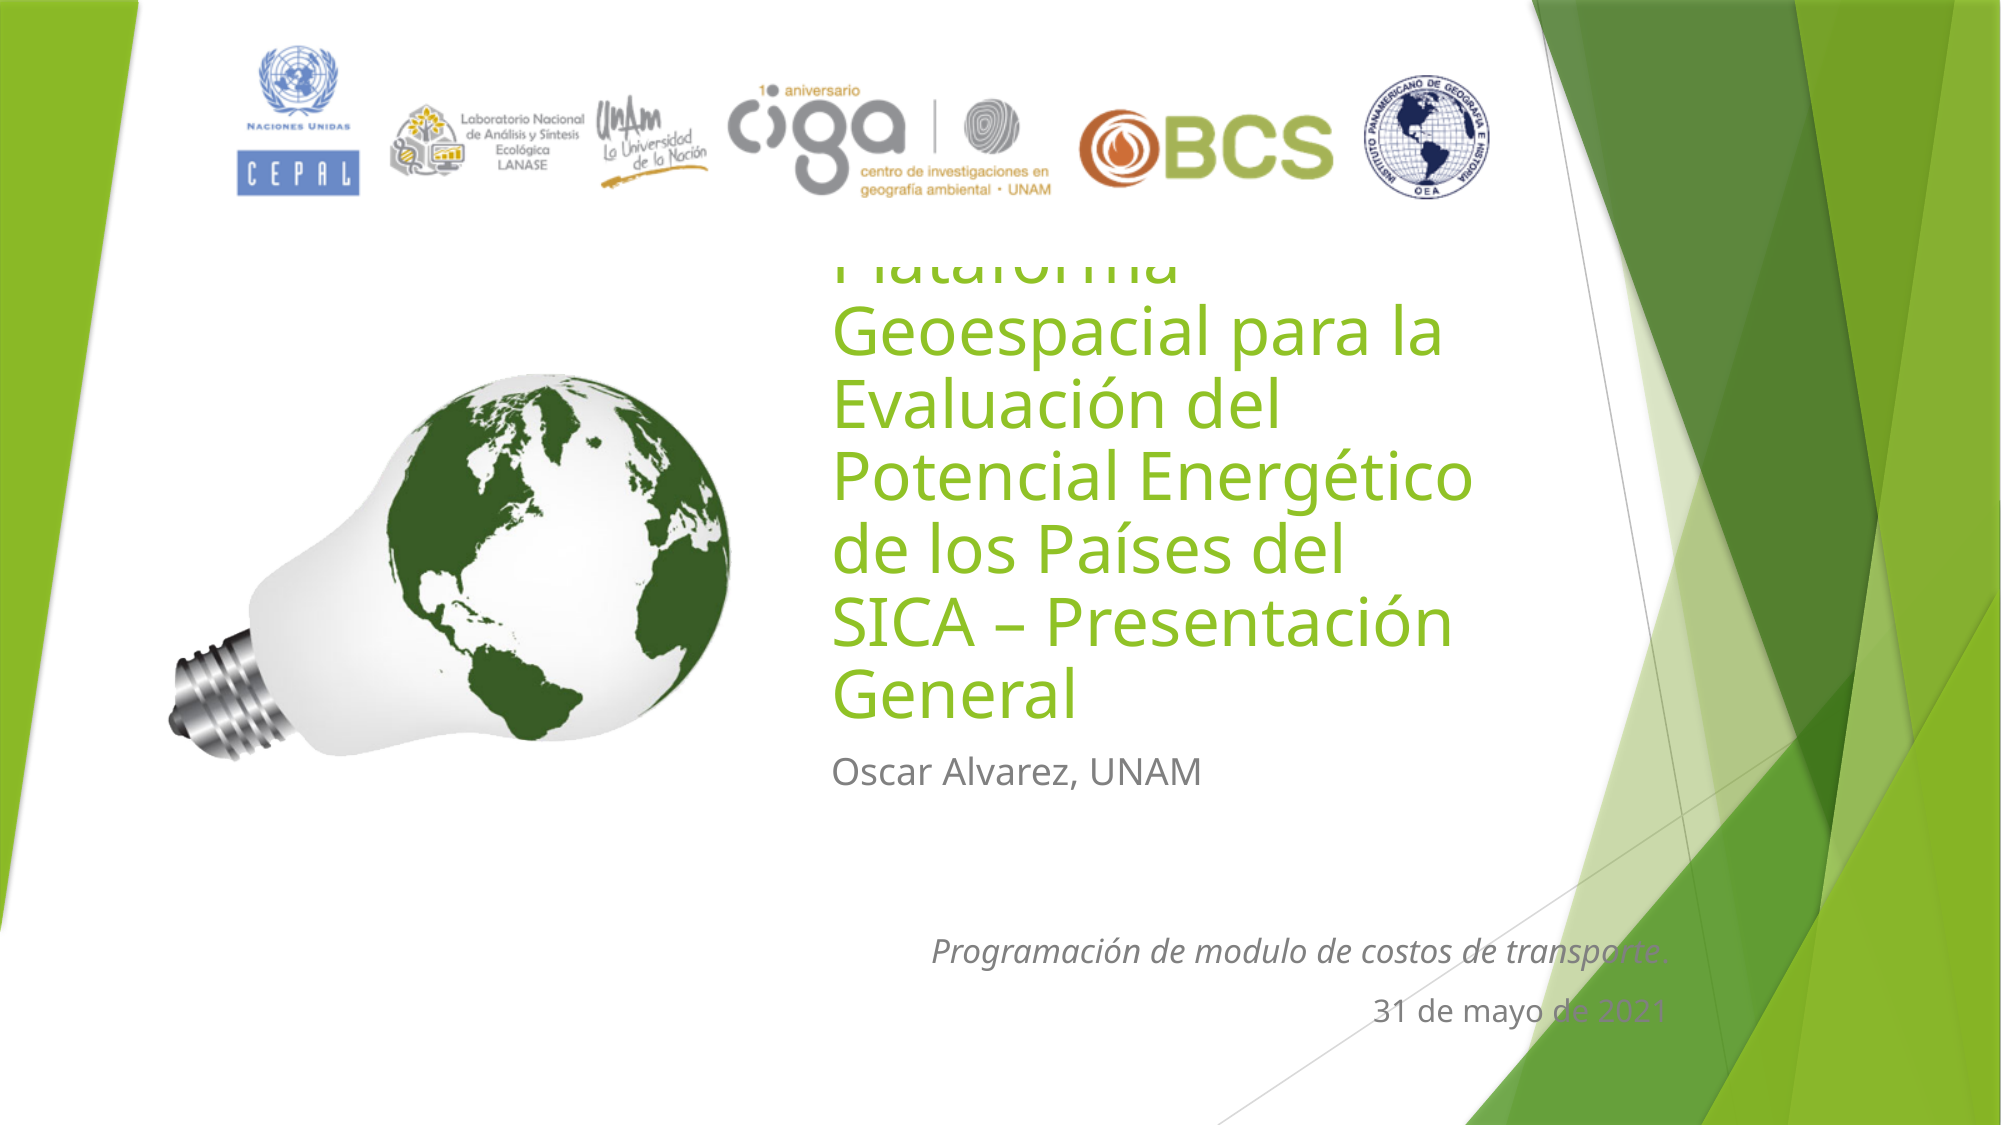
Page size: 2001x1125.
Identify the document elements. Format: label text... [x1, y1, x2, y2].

text_box [0, 1, 140, 933]
picture [202, 4, 1522, 268]
subtitle Oscar Alvarez, UNAM Programación de modulo de costos de transporte. 31 de mayo de 2021 [816, 740, 1685, 1115]
title Plataforma Geoespacial para la Evaluación del Potencial Energético de los Países del SICA – Presentación General [816, 275, 1522, 740]
picture [145, 351, 764, 775]
